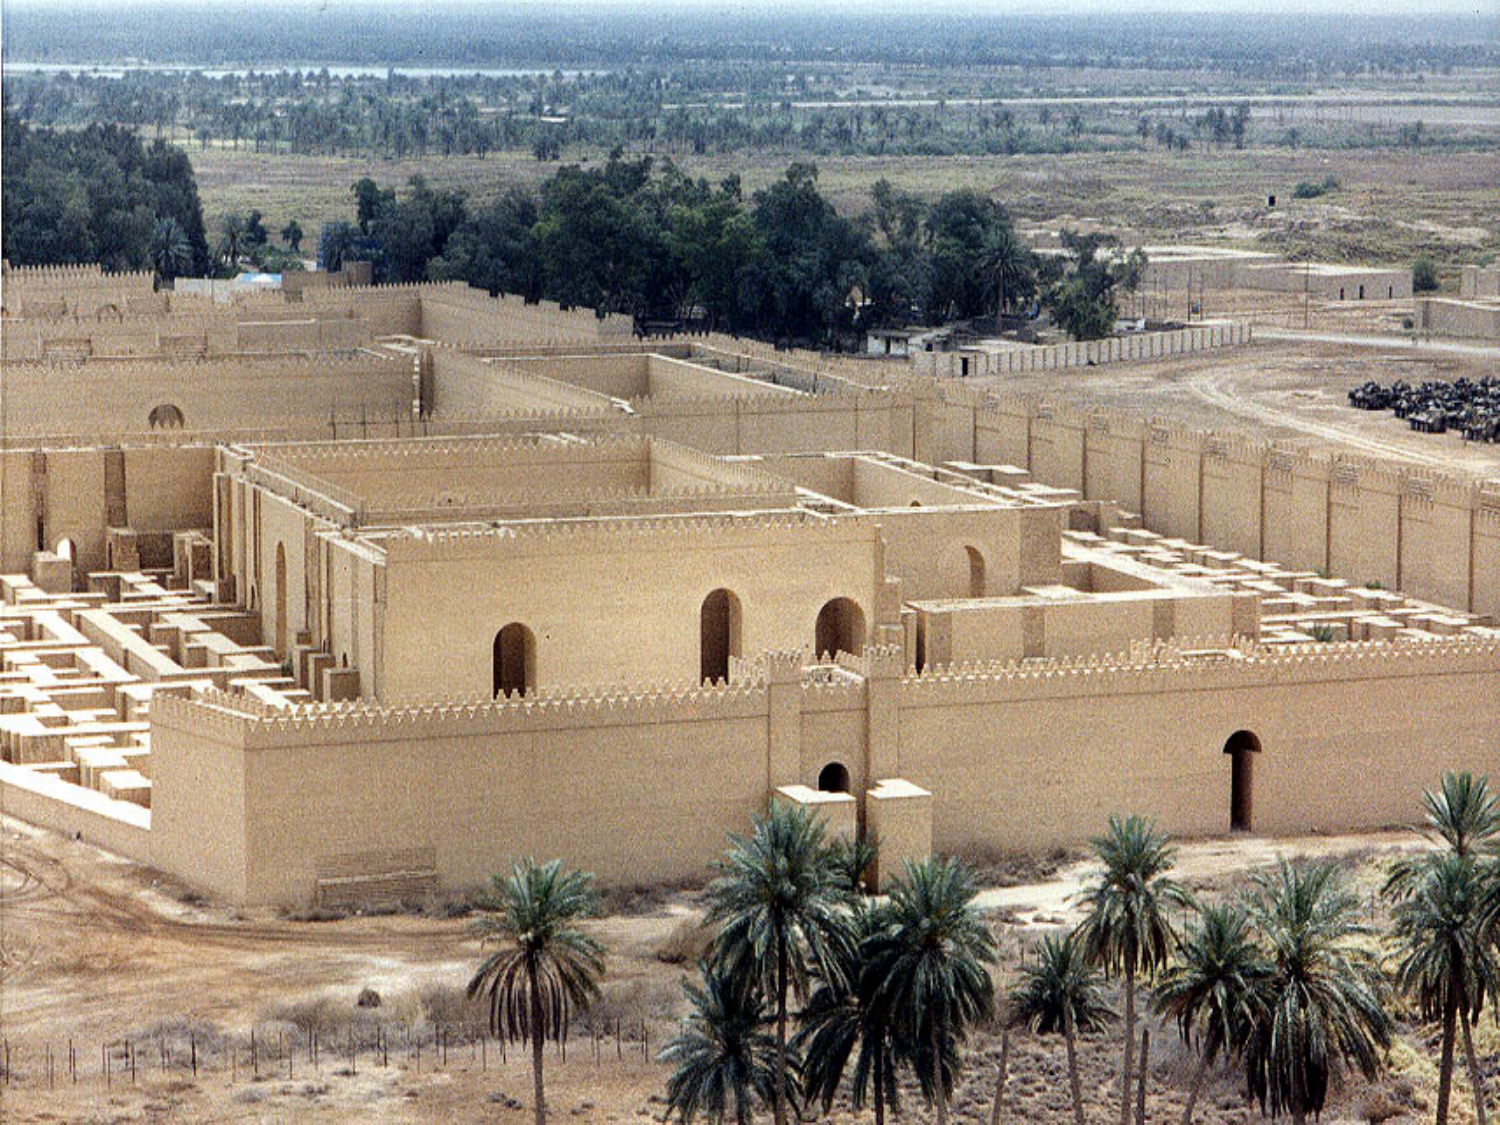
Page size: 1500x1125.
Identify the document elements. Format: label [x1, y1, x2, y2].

list [0, 0, 1500, 1125]
